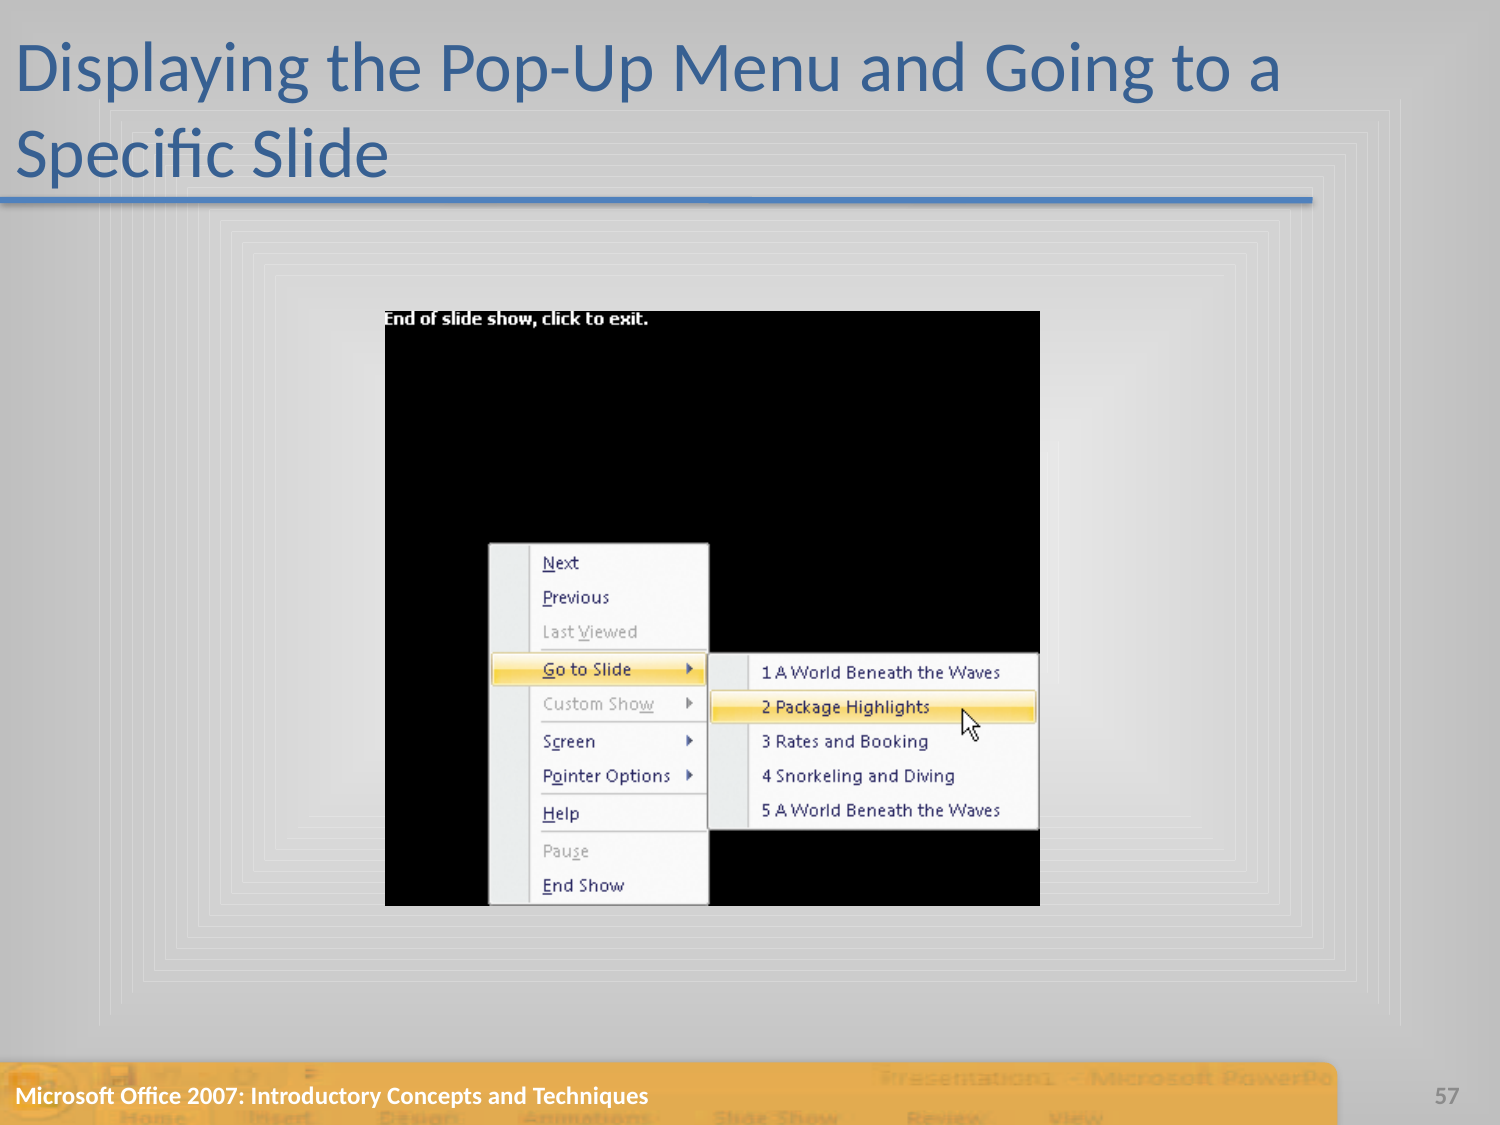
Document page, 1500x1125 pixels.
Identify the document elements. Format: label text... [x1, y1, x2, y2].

slide_number 57 [1387, 1065, 1475, 1125]
footer Microsoft Office 2007: Introductory Concepts and Techniques [0, 1065, 1300, 1125]
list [384, 311, 1040, 906]
title Displaying the Pop-Up Menu and Going to a Specific Slide [0, 12, 1425, 200]
picture [0, 1062, 1338, 1125]
